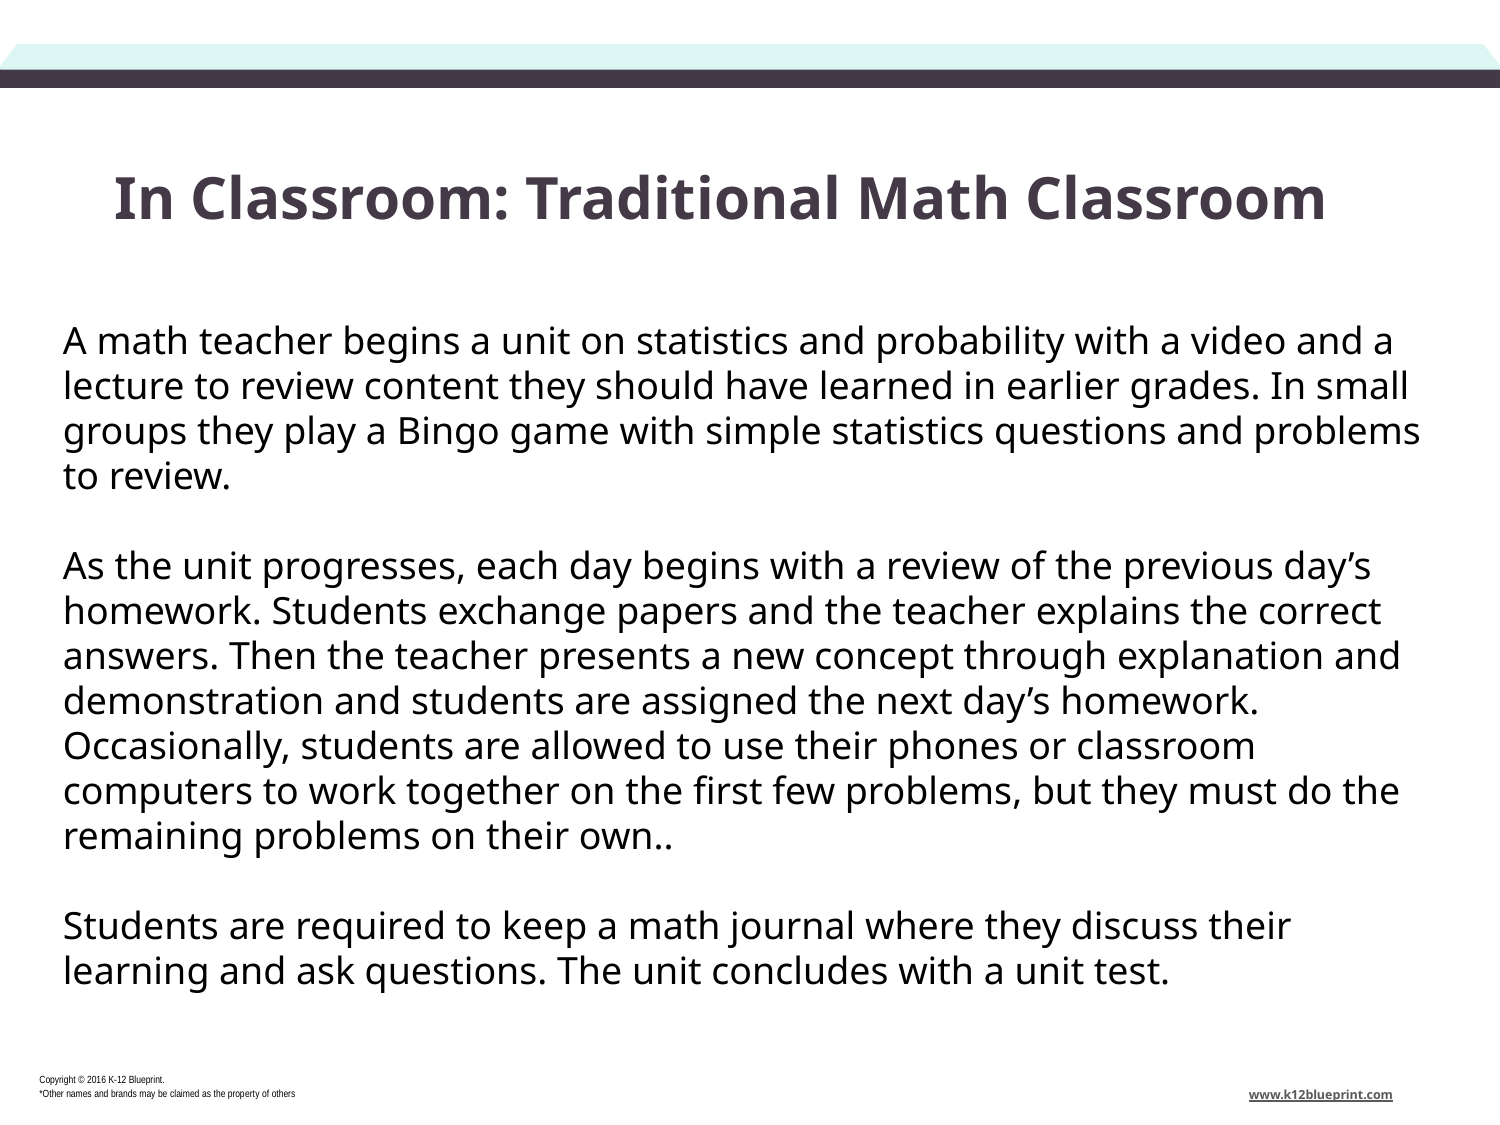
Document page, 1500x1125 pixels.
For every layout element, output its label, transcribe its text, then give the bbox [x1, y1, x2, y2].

picture [0, 44, 1500, 88]
text_box A math teacher begins a unit on statistics and probability with a video and a lecture to review content they should have learned in earlier grades. In small groups they play a Bingo game with simple statistics questions and problems to review. As the unit progresses, each day begins with a review of the previous day’s homework. Students exchange papers and the teacher explains the correct answers. Then the teacher presents a new concept through explanation and demonstration and students are assigned the next day’s homework. Occasionally, students are allowed to use their phones or classroom computers to work together on the first few problems, but they must do the remaining problems on their own.. Students are required to keep a math journal where they discuss their learning and ask questions. The unit concludes with a unit test. [48, 309, 1450, 1000]
footer Copyright © 2016 K-12 Blueprint. *Other names and brands may be claimed as the property of others [37, 1070, 364, 1125]
slide_number www.k12blueprint.com [1246, 1086, 1444, 1125]
title In Classroom: Traditional Math Classroom [114, 161, 1386, 374]
